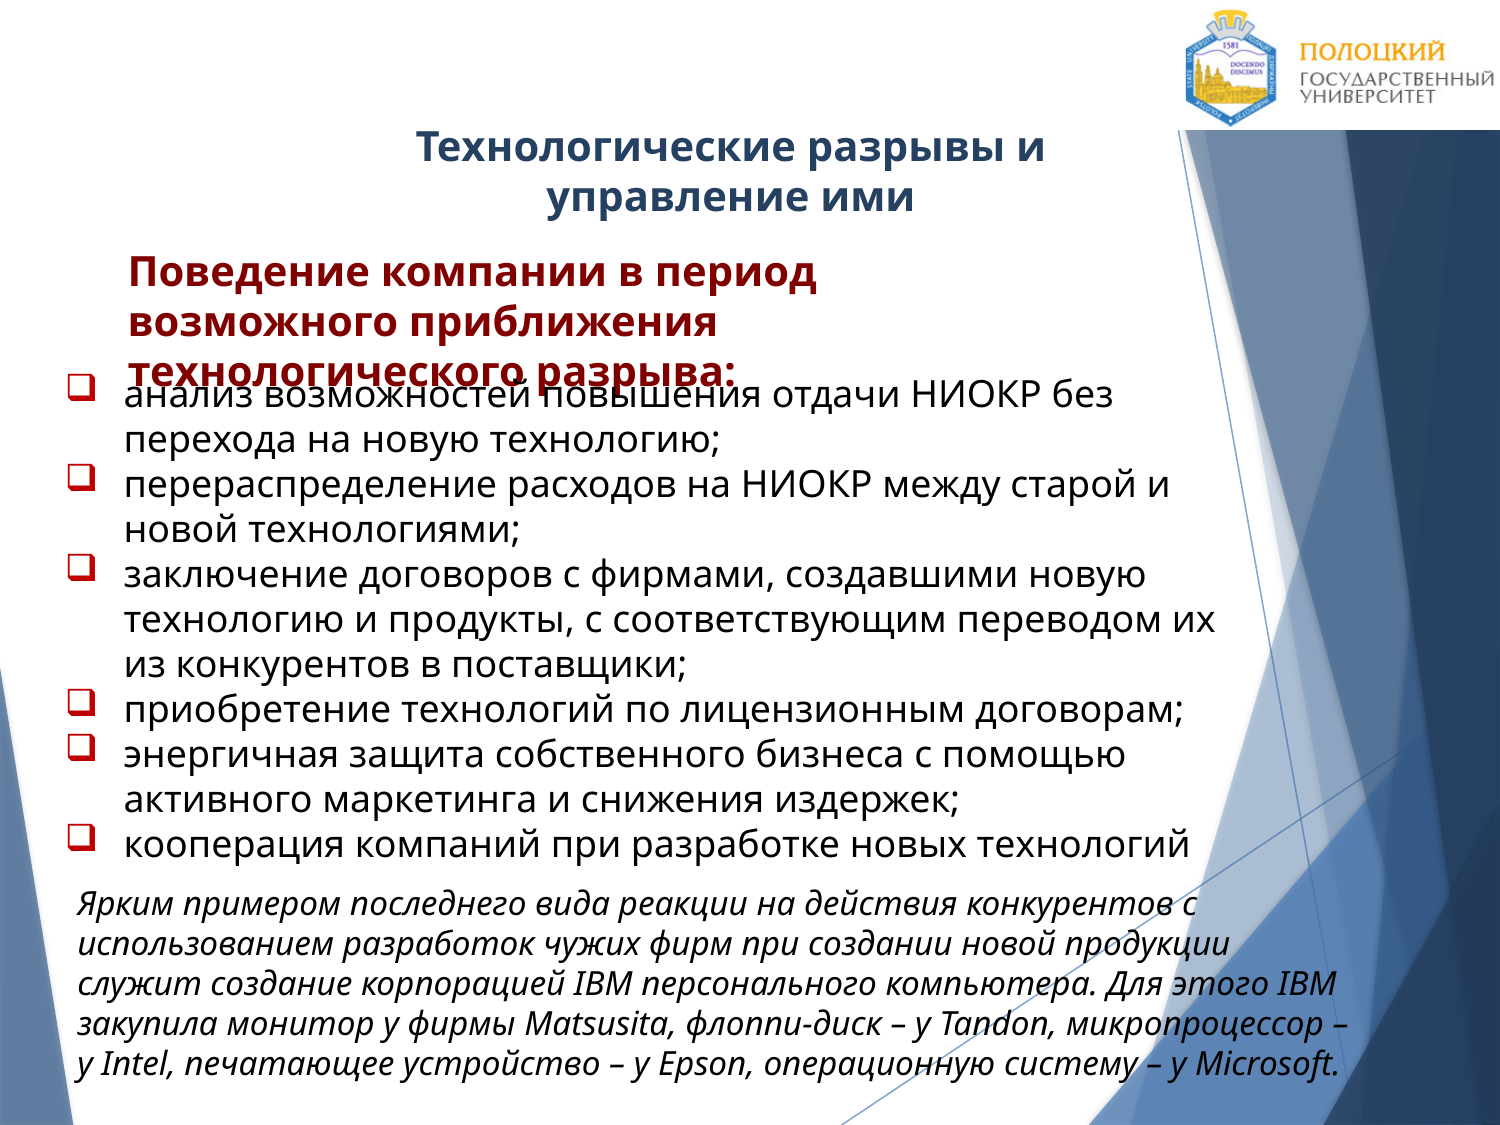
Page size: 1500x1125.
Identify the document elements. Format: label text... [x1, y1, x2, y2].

list Поведение компании в период возможного приближения технологического разрыва: [112, 237, 1113, 362]
text_box анализ возможностей повышения отдачи НИОКР без перехода на новую технологию; перераспределение расходов на НИОКР между старой и новой технологиями; заключение договоров с фирмами, создавшими новую технологию и продукты, с соответствующим переводом их из конкурентов в поставщики; приобретение технологий по лицензионным договорам; энергичная защита собственного бизнеса с помощью активного маркетинга и снижения издержек; кооперация компаний при разработке новых технологий [49, 362, 1250, 873]
title Технологические разрывы и управление ими [324, 112, 1138, 250]
picture [1115, 0, 1500, 131]
text_box Ярким примером последнего вида реакции на действия конкурентов с использованием разработок чужих фирм при создании новой продукции служит создание корпорацией IBM персонального компьютера. Для этого IBM закупила монитор у фирмы Matsusita, флоппи-диск – у Tandon, микропроцессор – у Intel, печатающее устройство – у Epson, операционную систему – у Microsoft. [62, 874, 1375, 1090]
